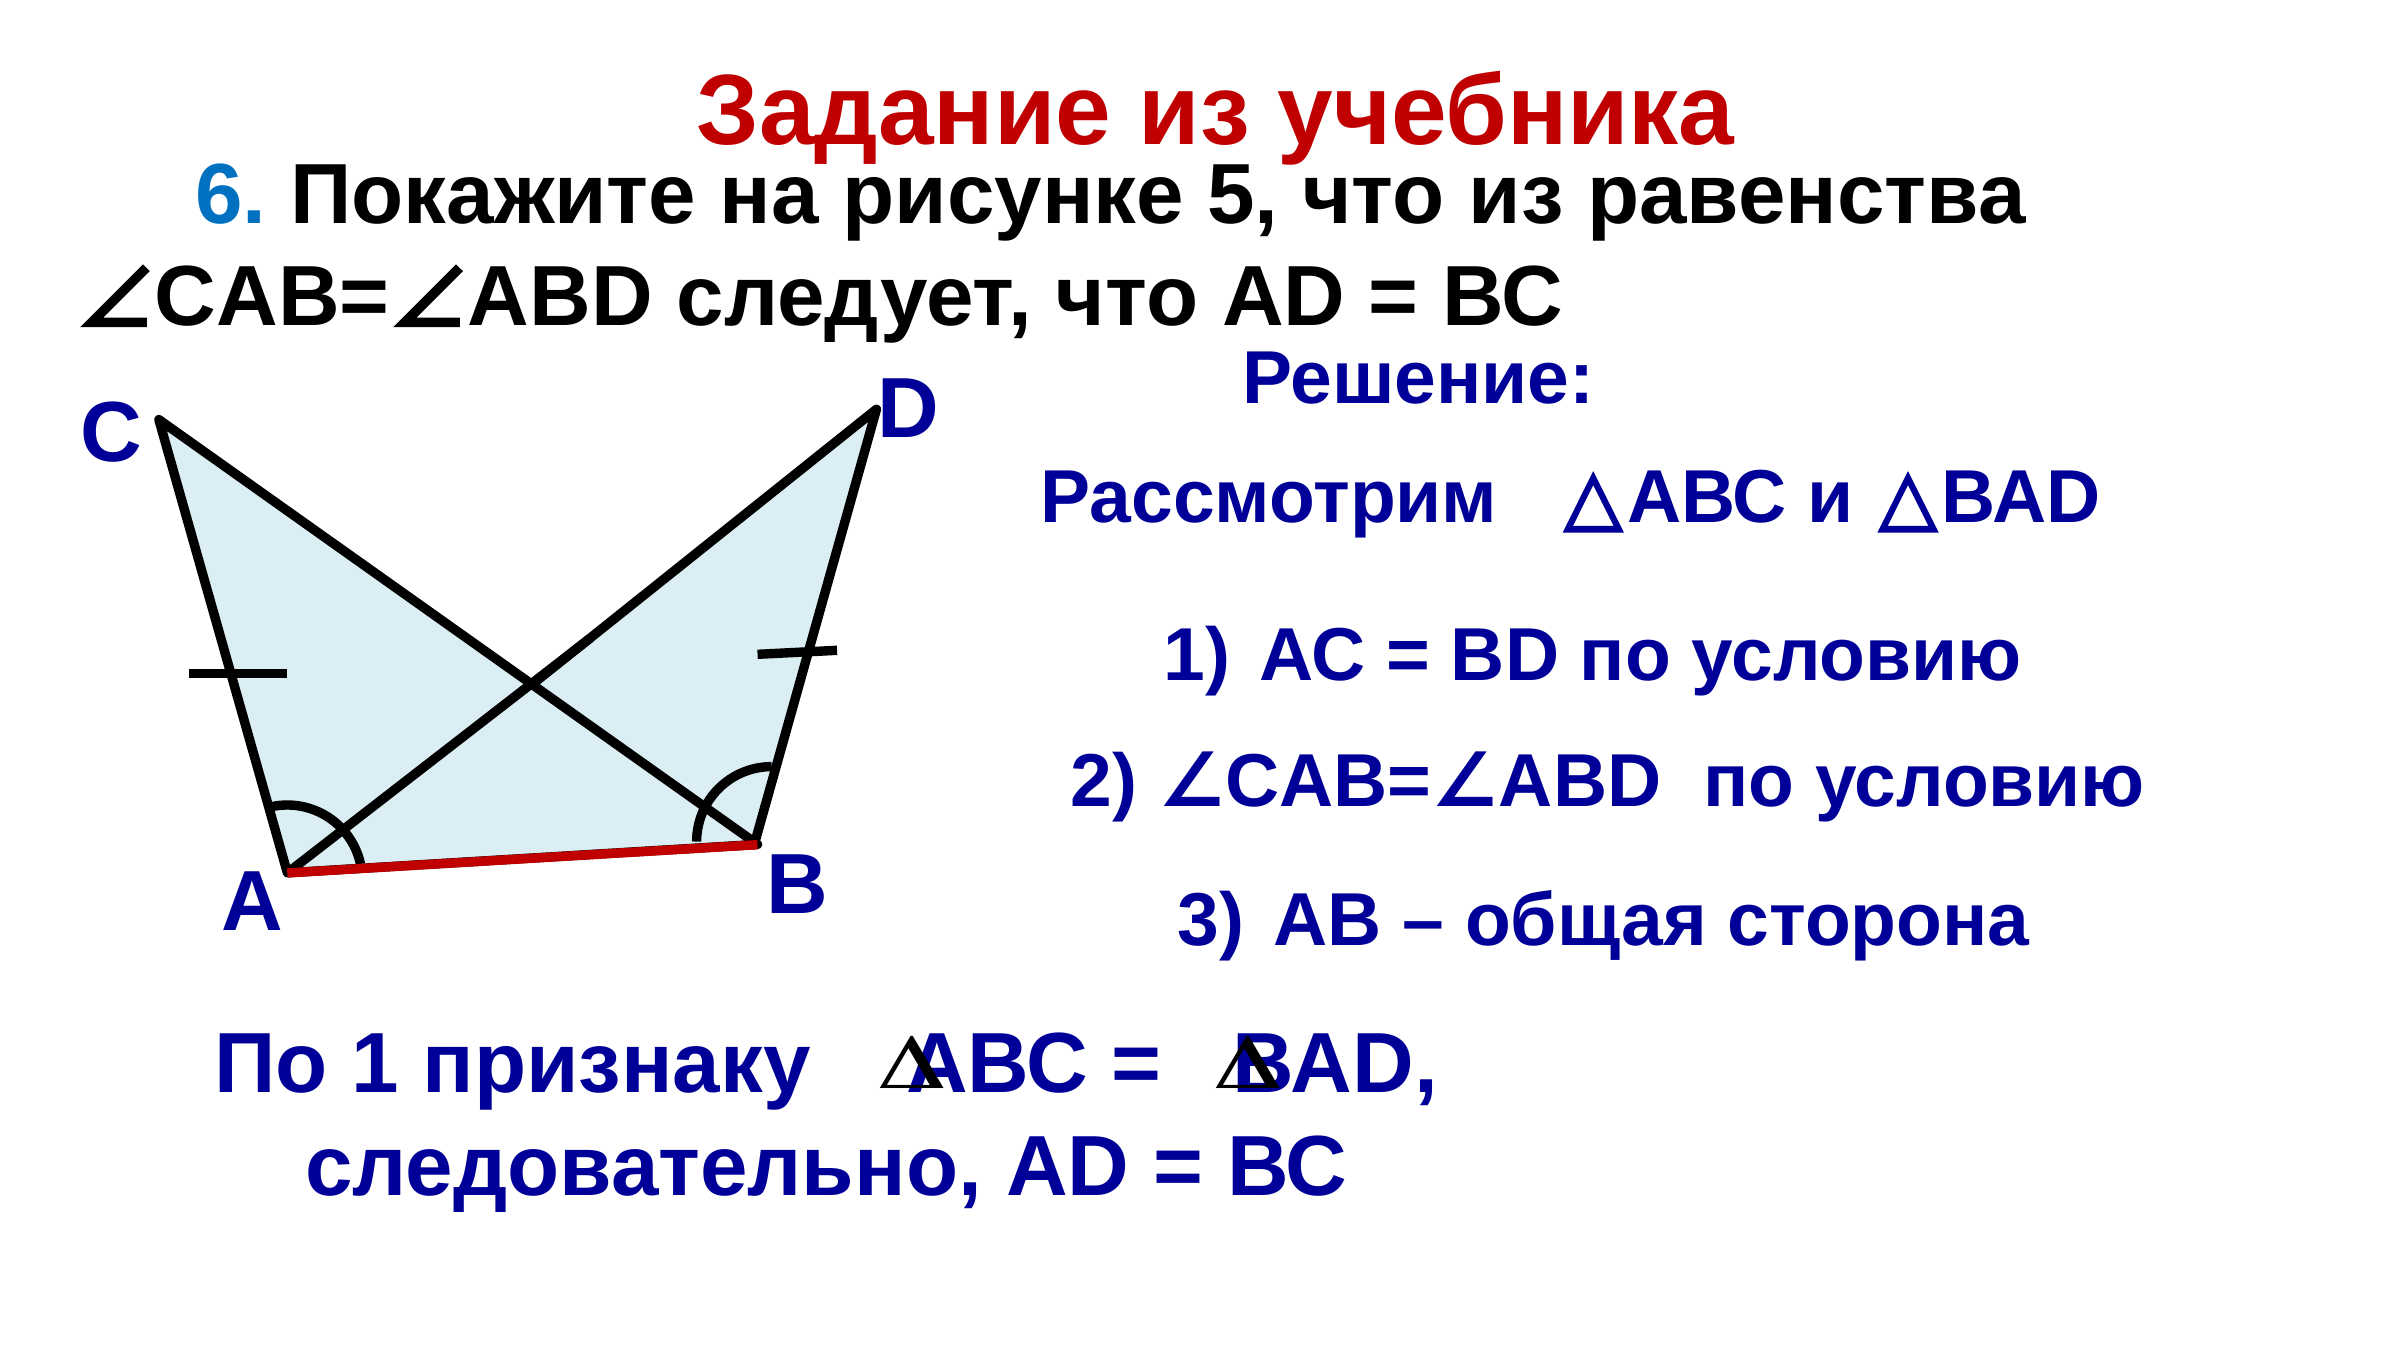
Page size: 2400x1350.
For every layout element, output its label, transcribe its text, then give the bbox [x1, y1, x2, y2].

text_box АС = BD по условию [1142, 594, 2044, 707]
text_box [271, 804, 281, 847]
text_box B [744, 817, 850, 942]
text_box 6. Покажите на рисунке 5, что из равенства ∠CAB=∠ABD следует, что AD = ВС [61, 130, 2325, 351]
text_box Решение: [1200, 317, 1767, 430]
text_box Рассмотрим △АВС и △ВАD [998, 436, 2293, 548]
text_box [589, 407, 879, 803]
text_box 2) ∠CAB=∠ABD по условию [1049, 721, 2338, 833]
text_box C [58, 364, 164, 489]
text_box [594, 725, 707, 843]
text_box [113, 999, 1563, 1223]
text_box [156, 417, 468, 673]
text_box [695, 765, 772, 842]
text_box А [200, 834, 305, 958]
text_box Задание из учебника [681, 37, 1779, 130]
text_box AB – общая сторона [1162, 863, 2066, 969]
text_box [287, 844, 758, 874]
text_box [228, 674, 281, 855]
text_box D [856, 341, 961, 466]
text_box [287, 638, 590, 843]
